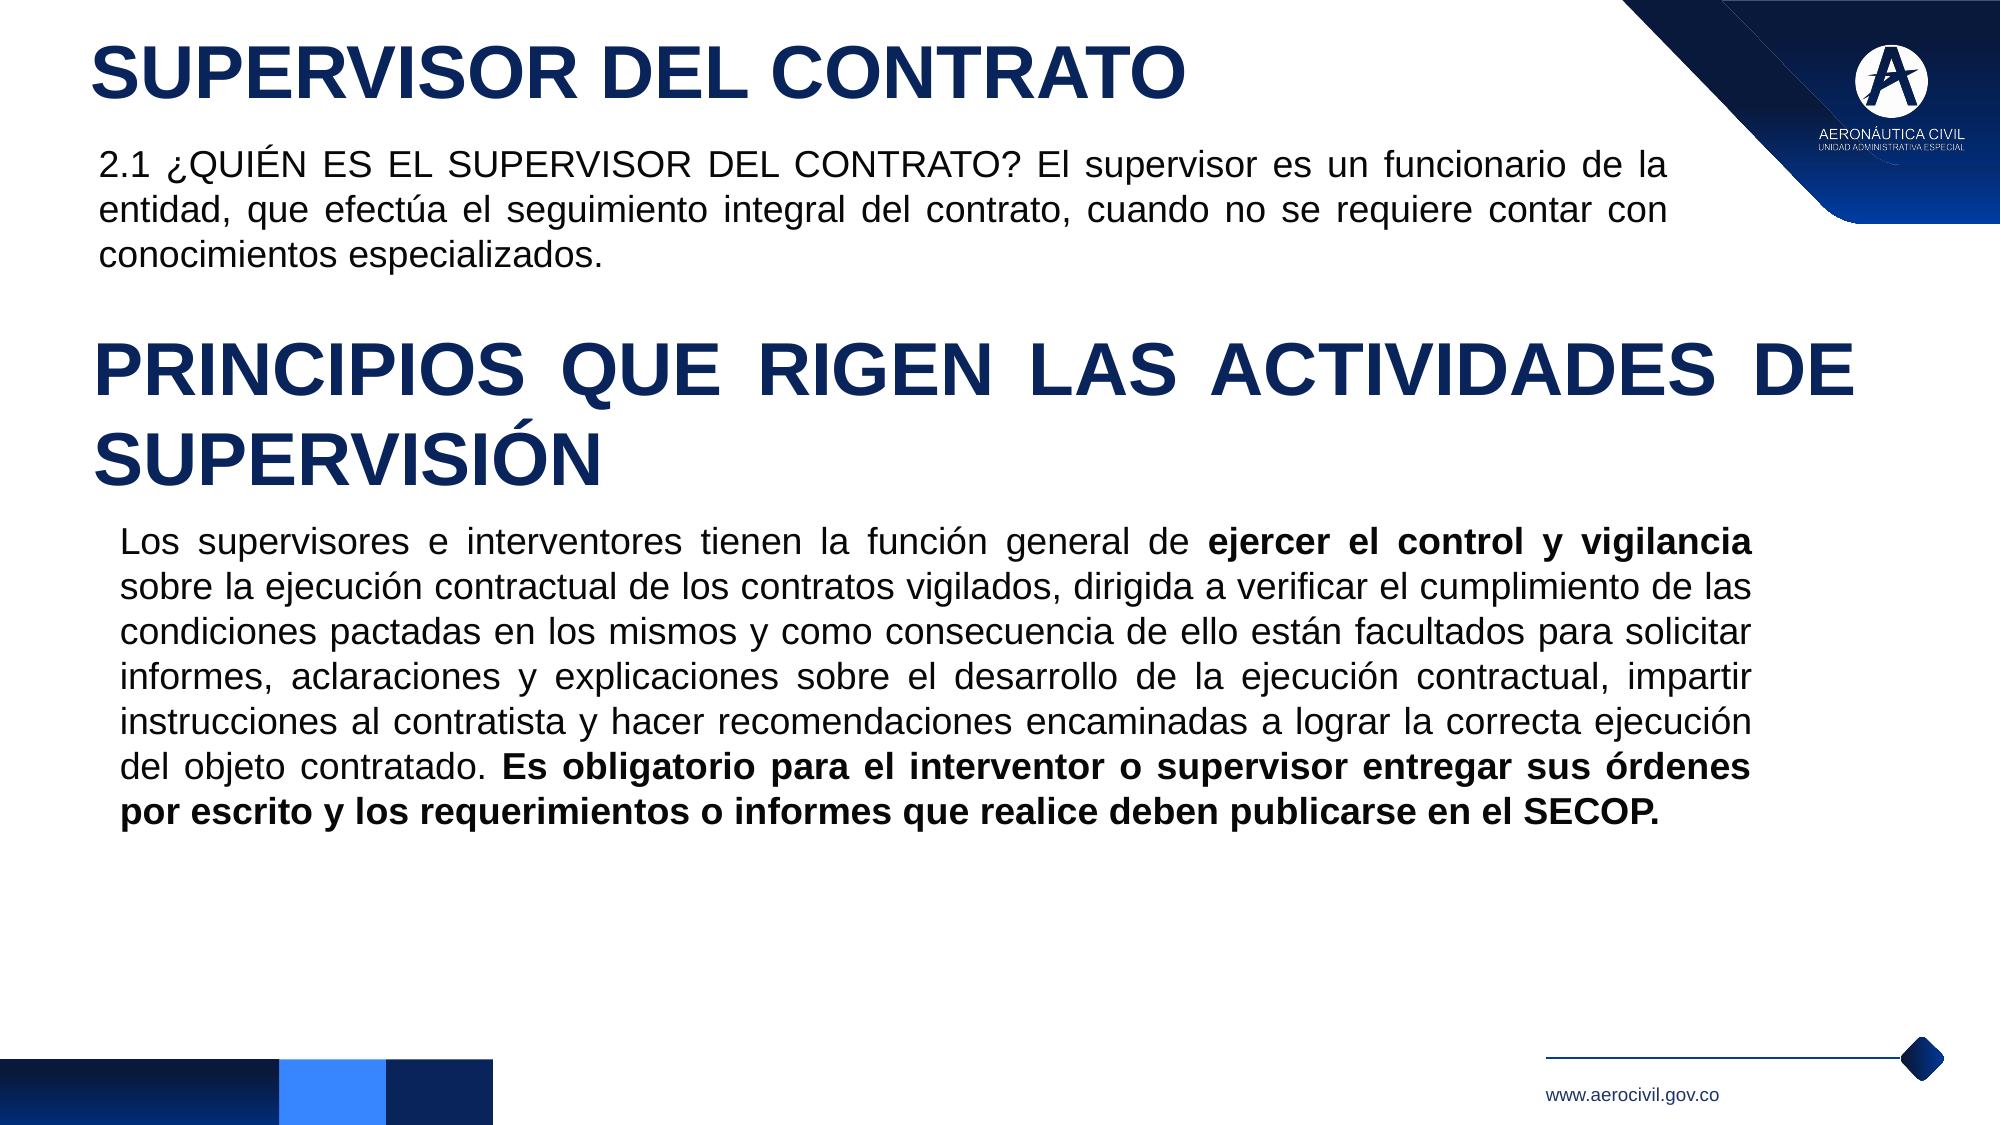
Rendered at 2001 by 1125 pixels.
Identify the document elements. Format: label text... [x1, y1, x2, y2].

text_box Los supervisores e interventores tienen la función general de ejercer el control y vigilancia sobre la ejecución contractual de los contratos vigilados, dirigida a verificar el cumplimiento de las condiciones pactadas en los mismos y como consecuencia de ello están facultados para solicitar informes, aclaraciones y explicaciones sobre el desarrollo de la ejecución contractual, impartir instrucciones al contratista y hacer recomendaciones encaminadas a lograr la correcta ejecución del objeto contratado. Es obligatorio para el interventor o supervisor entregar sus órdenes por escrito y los requerimientos o informes que realice deben publicarse en el SECOP. [105, 509, 1768, 840]
picture [1804, 9, 1980, 186]
text_box SUPERVISOR DEL CONTRATO [0, 16, 1299, 122]
text_box PRINCIPIOS QUE RIGEN LAS ACTIVIDADES DE SUPERVISIÓN [78, 312, 1873, 508]
text_box 2.1 ¿QUIÉN ES EL SUPERVISOR DEL CONTRATO? El supervisor es un funcionario de la entidad, que efectúa el seguimiento integral del contrato, cuando no se requiere contar con conocimientos especializados. [83, 132, 1683, 283]
